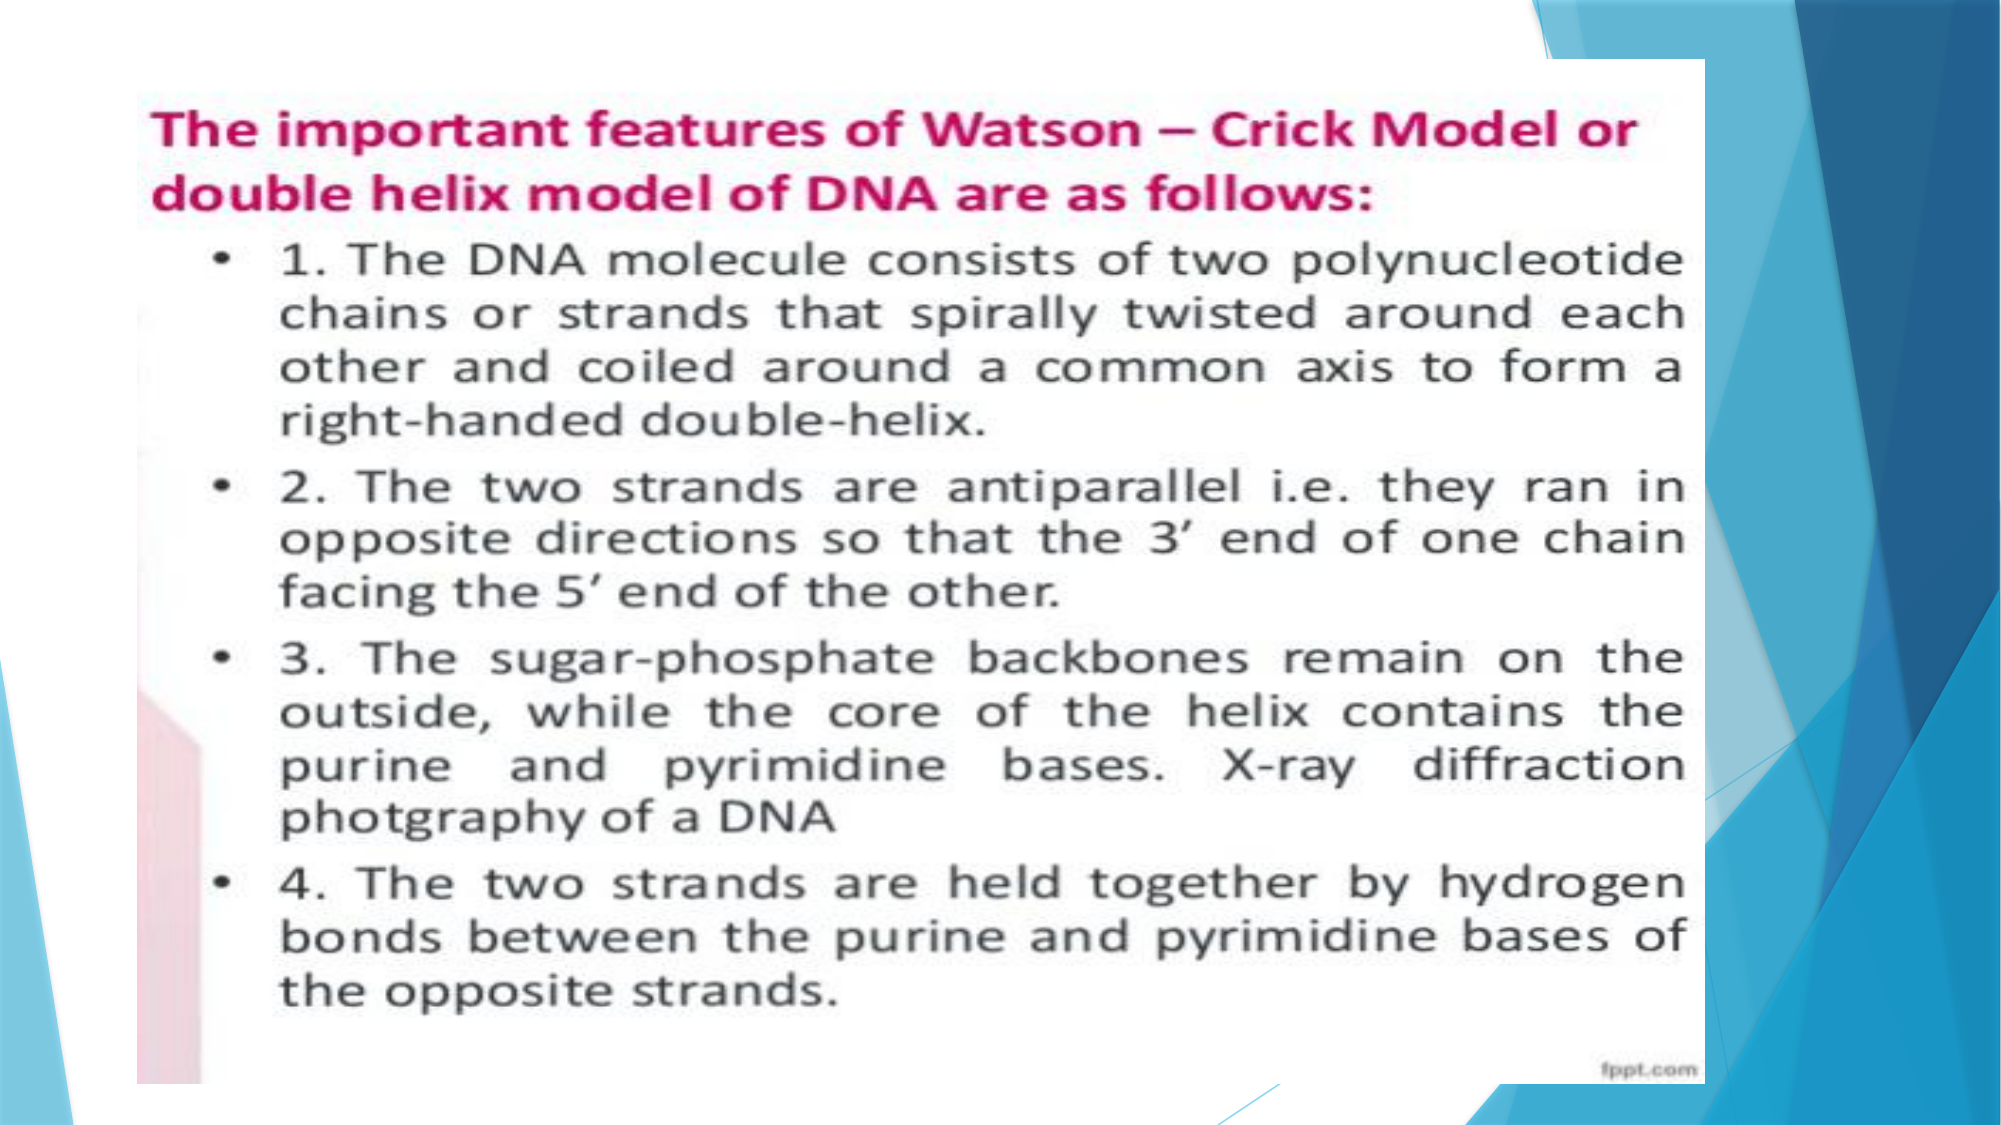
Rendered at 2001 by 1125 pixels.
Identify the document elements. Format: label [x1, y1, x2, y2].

list [136, 59, 1706, 1085]
